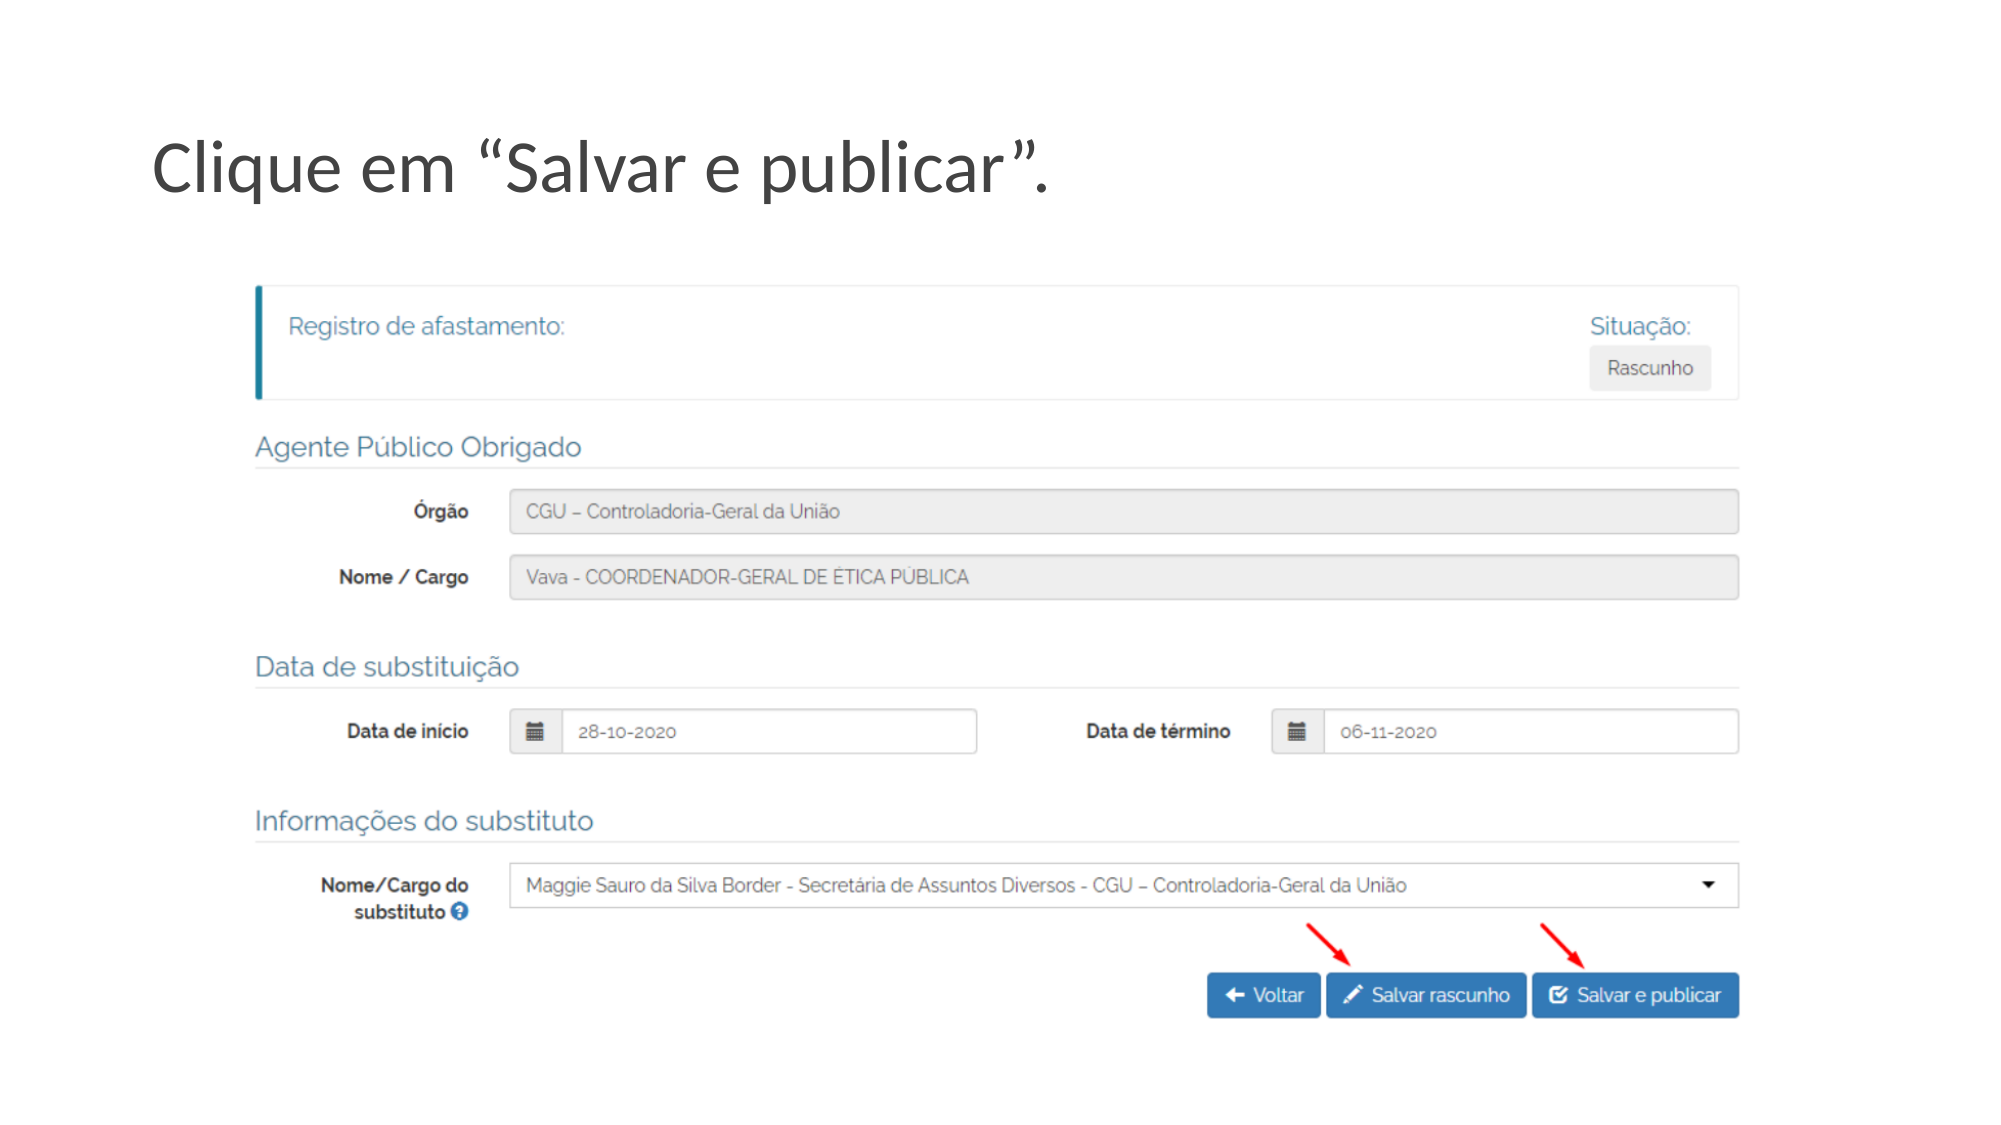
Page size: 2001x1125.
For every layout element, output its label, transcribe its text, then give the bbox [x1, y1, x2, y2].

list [237, 277, 1763, 1035]
title Clique em “Salvar e publicar”. [137, 59, 1863, 278]
